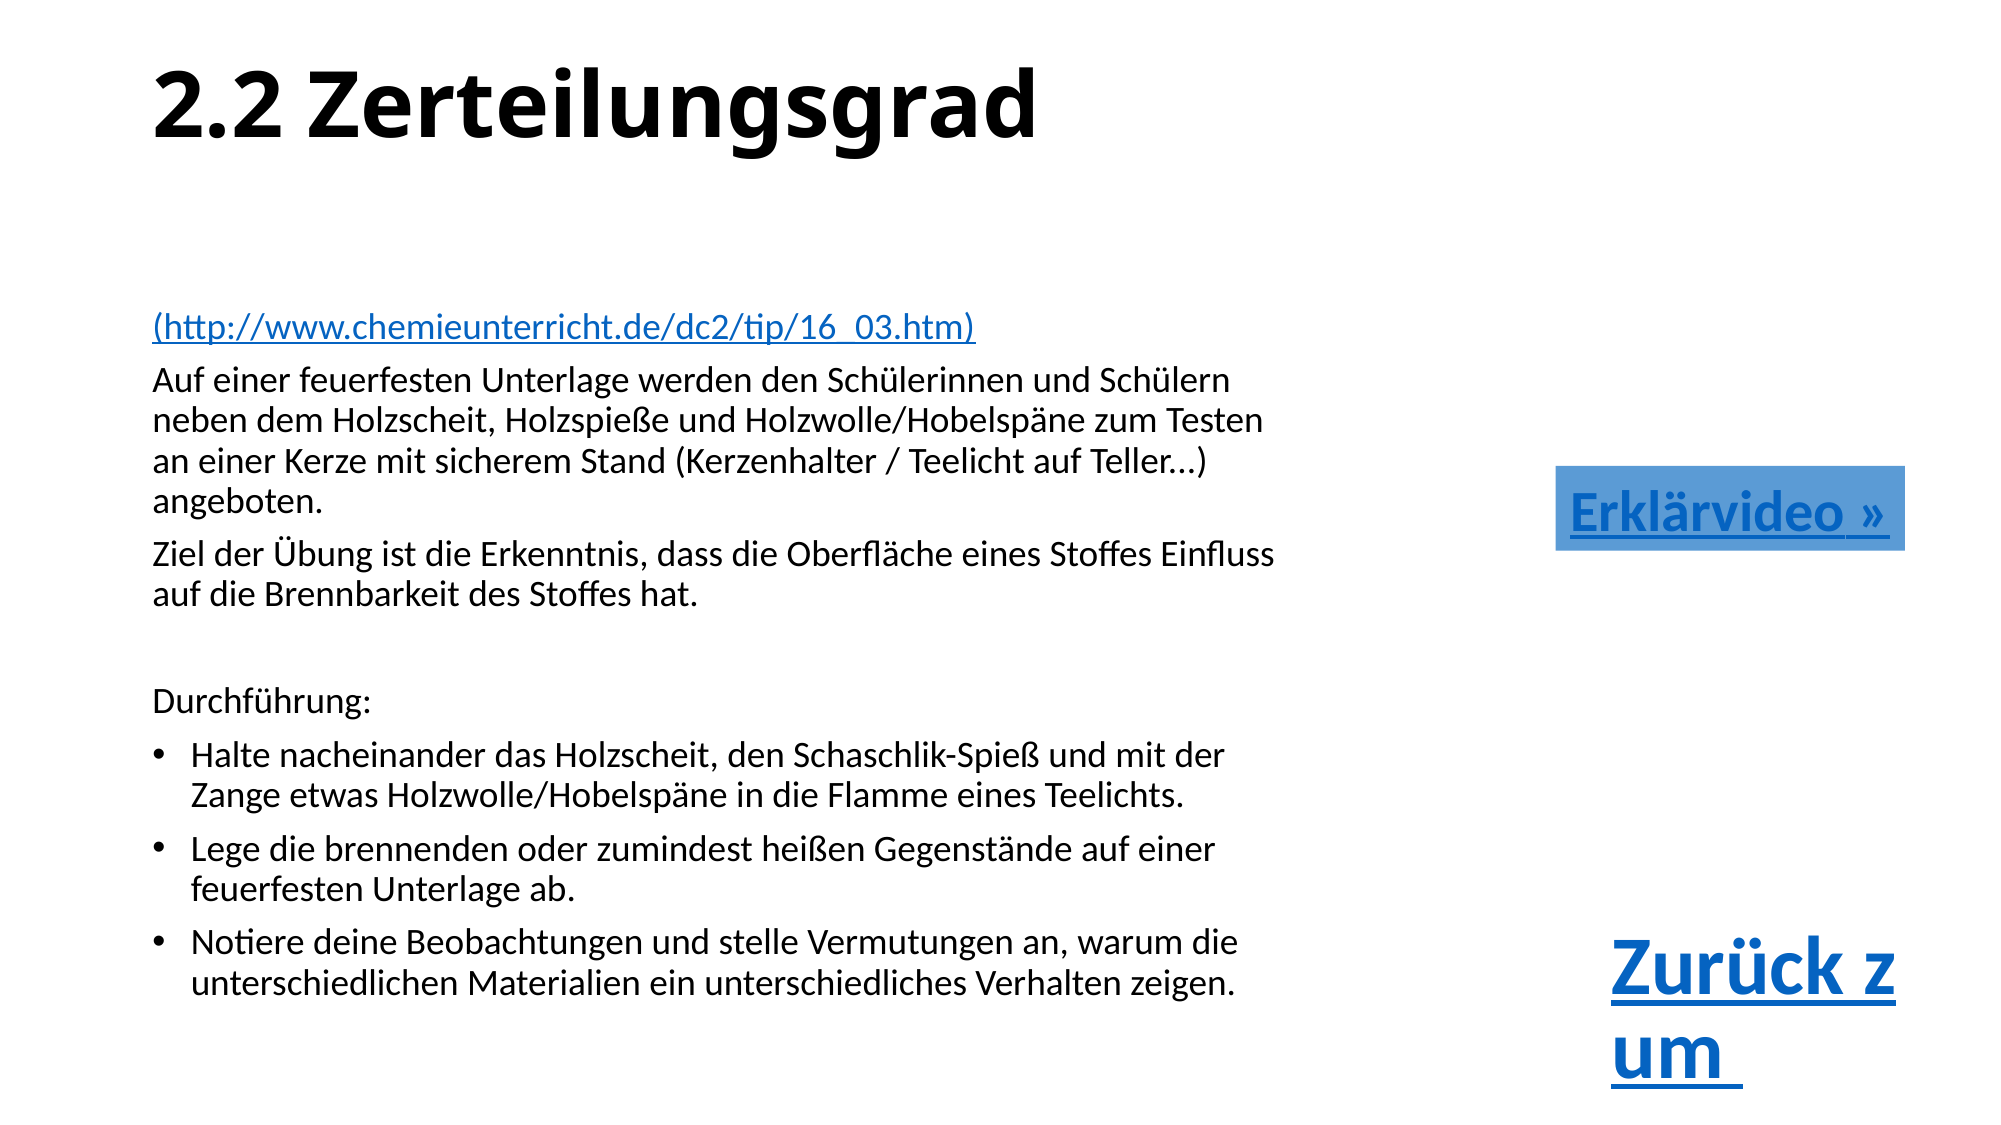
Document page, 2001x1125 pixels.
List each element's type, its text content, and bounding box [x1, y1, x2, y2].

text_box Erklärvideo » [1555, 465, 1905, 551]
title 2.2 Zerteilungsgrad [137, 59, 1863, 278]
text_box Zurück zum » Inhaltsverzeichnis [1596, 904, 1923, 1125]
list (http://www.chemieunterricht.de/dc2/tip/16_03.htm) Auf einer feuerfesten Unterlage werden den Schülerinnen und Schülern neben dem Holzscheit, Holzspieße und Holzwolle/Hobelspäne zum Testen an einer Kerze mit sicherem Stand (Kerzenhalter / Teelicht auf Teller...) angeboten. Ziel der Übung ist die Erkenntnis, dass die Oberfläche eines Stoffes Einfluss auf die Brennbarkeit des Stoffes hat. Durchführung: Halte nacheinander das Holzscheit, den Schaschlik-Spieß und mit der Zange etwas Holzwolle/Hobelspäne in die Flamme eines Teelichts. Lege die brennenden oder zumindest heißen Gegenstände auf einer feuerfesten Unterlage ab. Notiere deine Beobachtungen und stelle Vermutungen an, warum die unterschiedlichen Materialien ein unterschiedliches Verhalten zeigen. [137, 299, 1306, 1014]
